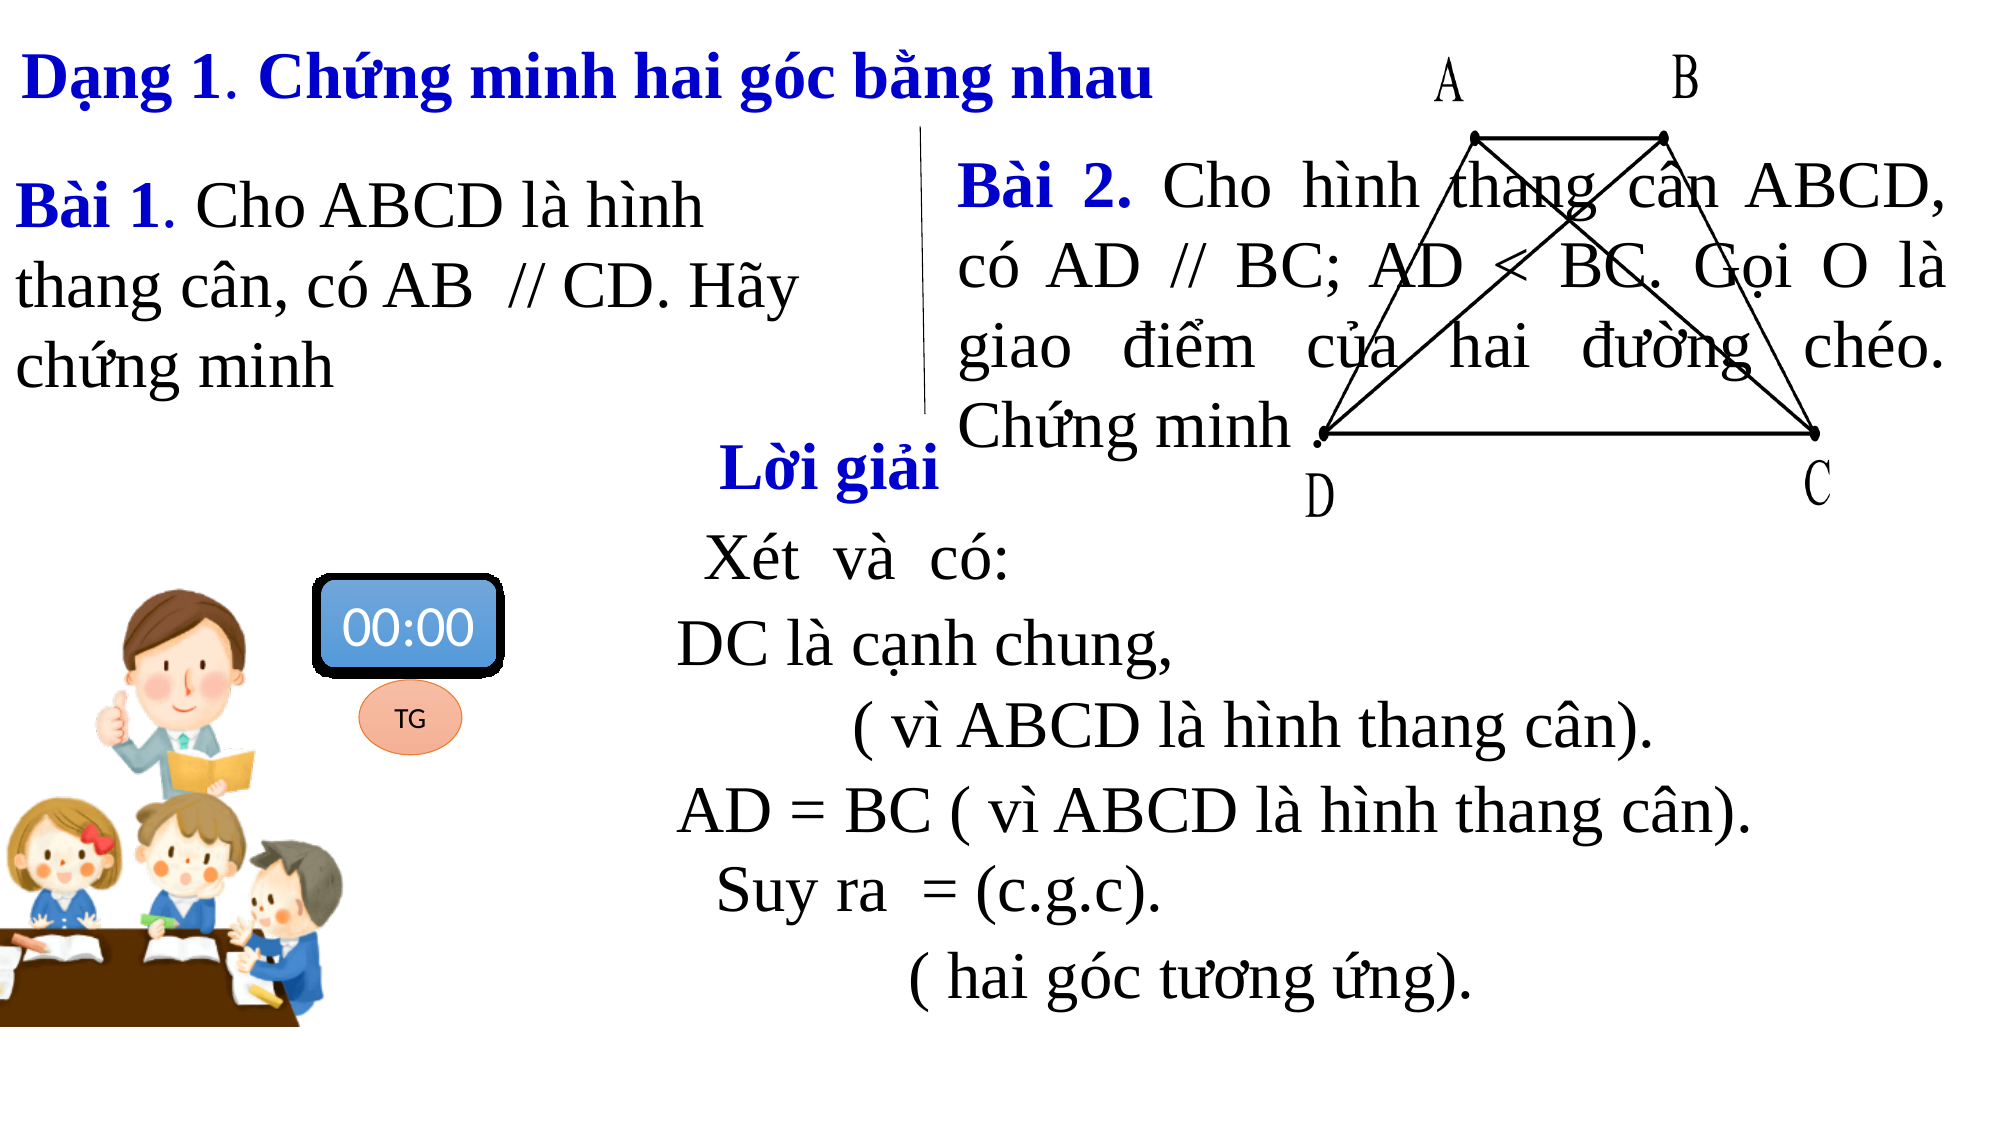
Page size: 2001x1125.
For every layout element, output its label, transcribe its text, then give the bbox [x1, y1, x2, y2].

text_box Dạng 1. Chứng minh hai góc bằng nhau [6, 24, 1171, 119]
text_box 00:00 [365, 579, 497, 668]
picture [0, 528, 365, 1027]
text_box DC là cạnh chung, [661, 591, 1191, 686]
text_box AD = BC ( vì ABCD là hình thang cân). [661, 758, 1770, 854]
text_box TG [365, 679, 463, 756]
picture [1302, 49, 1833, 521]
text_box Lời giải [704, 415, 982, 511]
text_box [920, 126, 925, 415]
